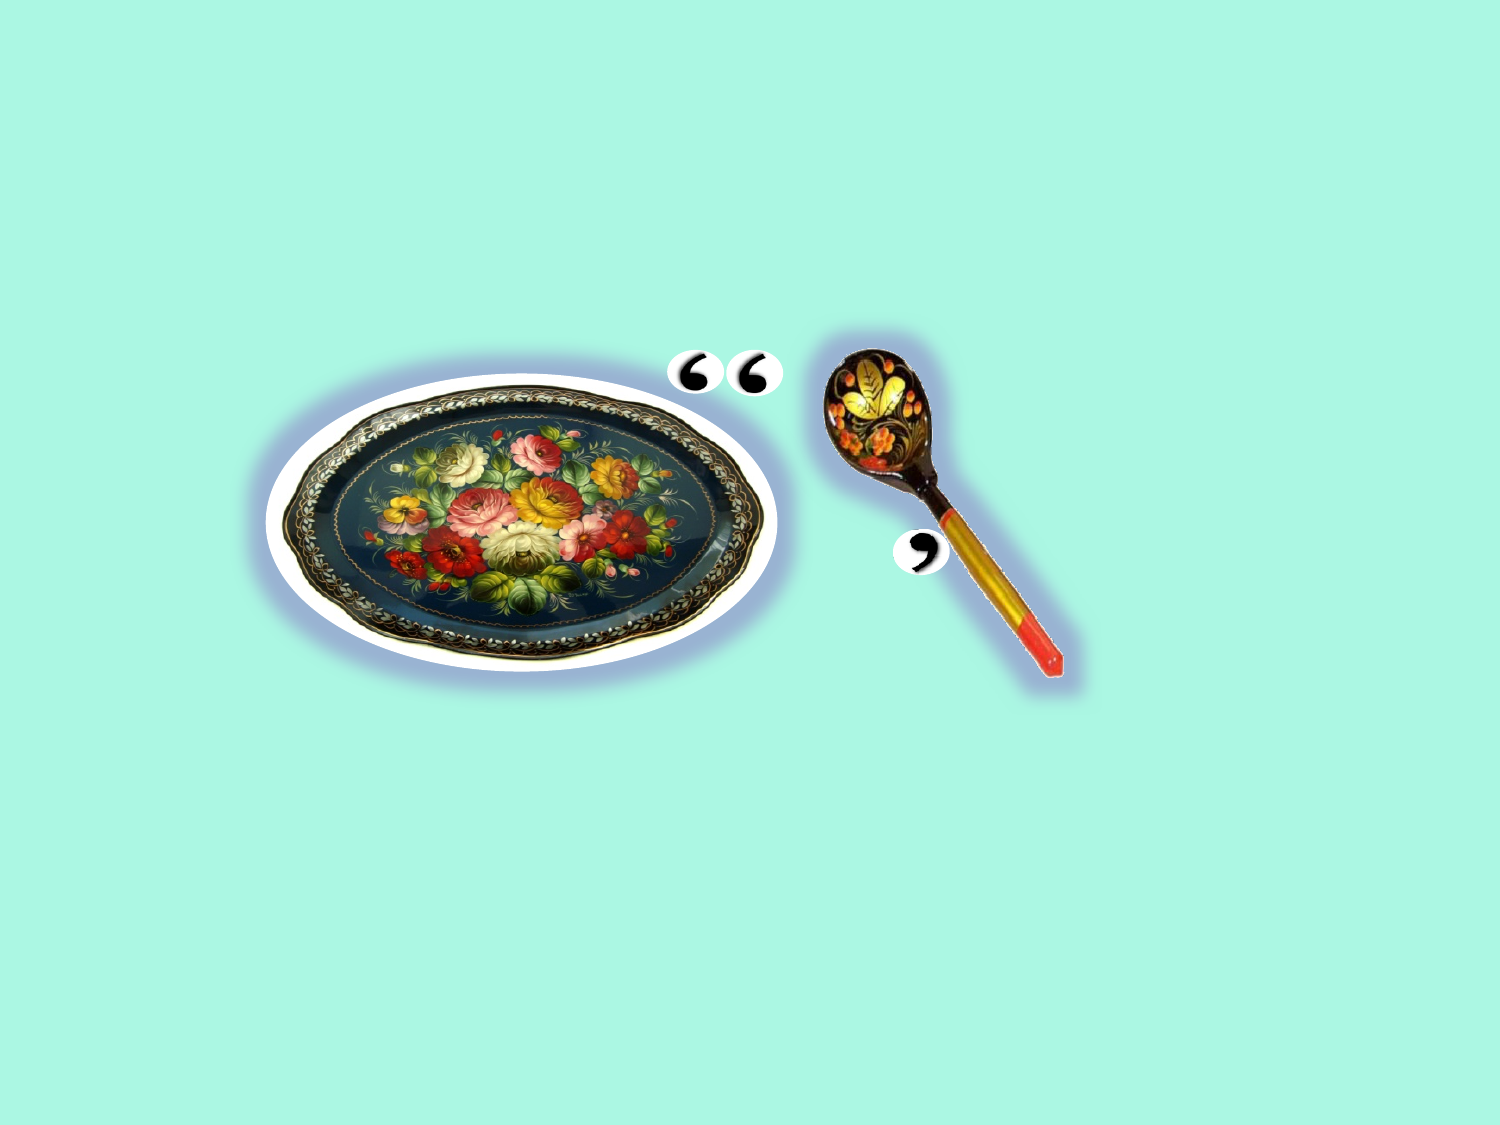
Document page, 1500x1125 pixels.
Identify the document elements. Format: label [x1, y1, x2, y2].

picture [808, 337, 1073, 689]
picture [265, 349, 784, 672]
